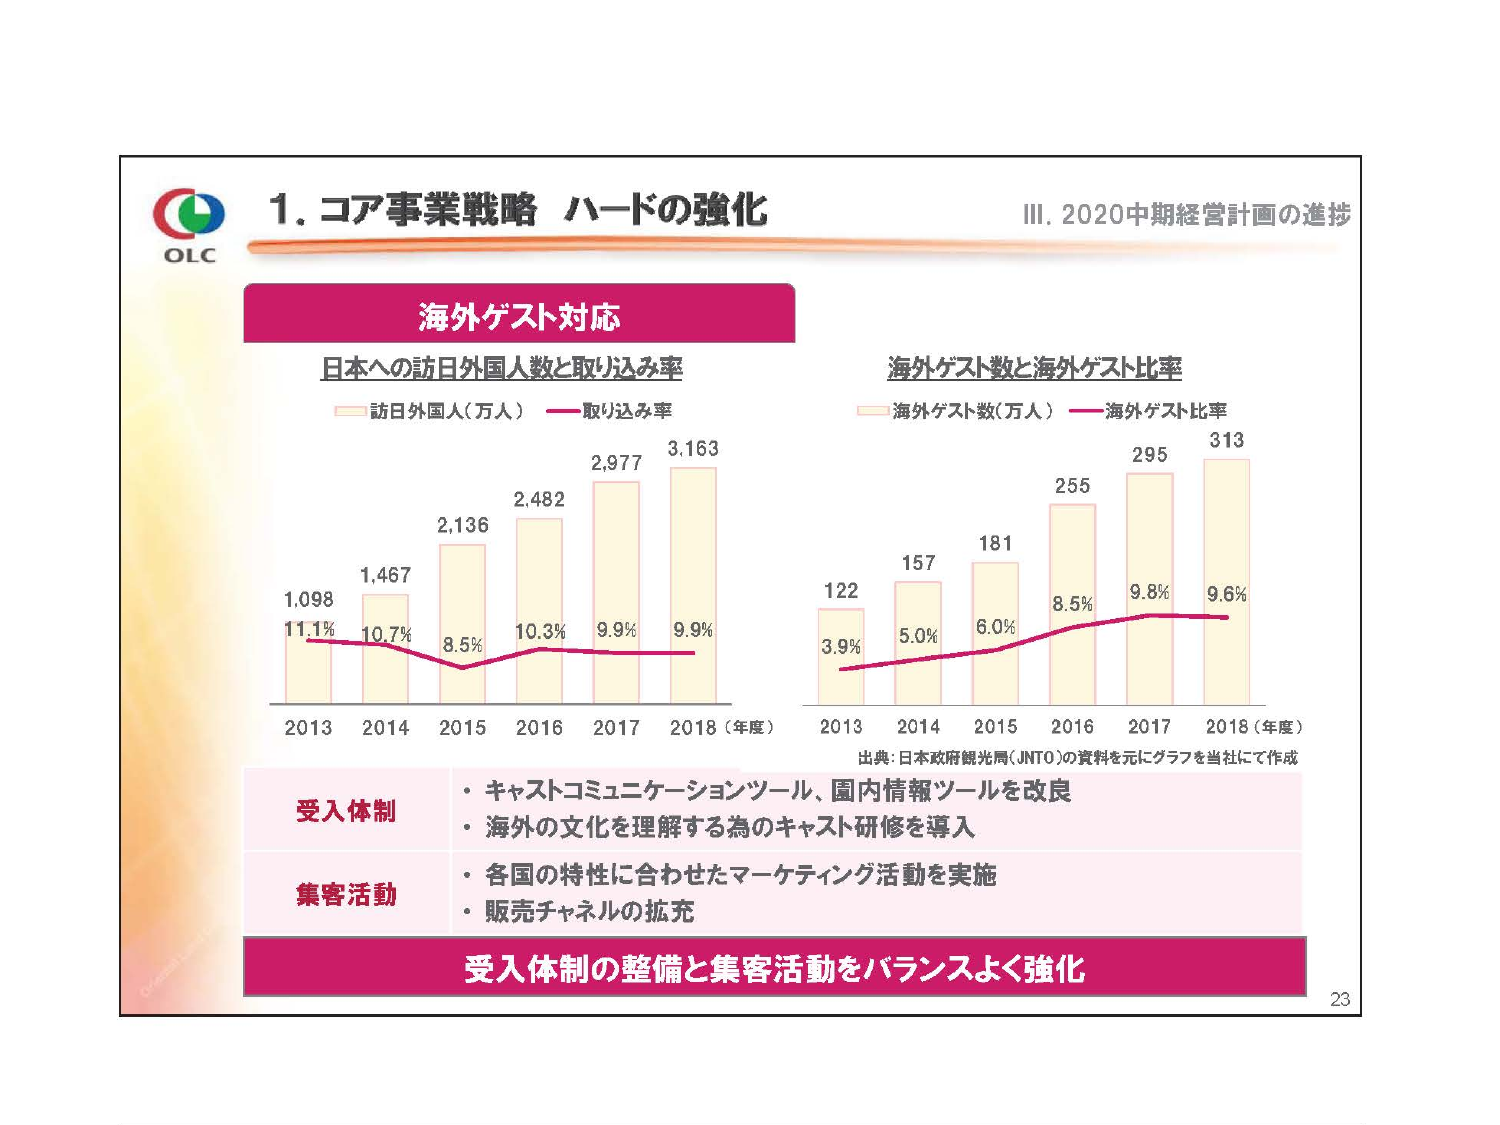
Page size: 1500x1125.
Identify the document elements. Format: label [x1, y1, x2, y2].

picture [31, 66, 1450, 1125]
